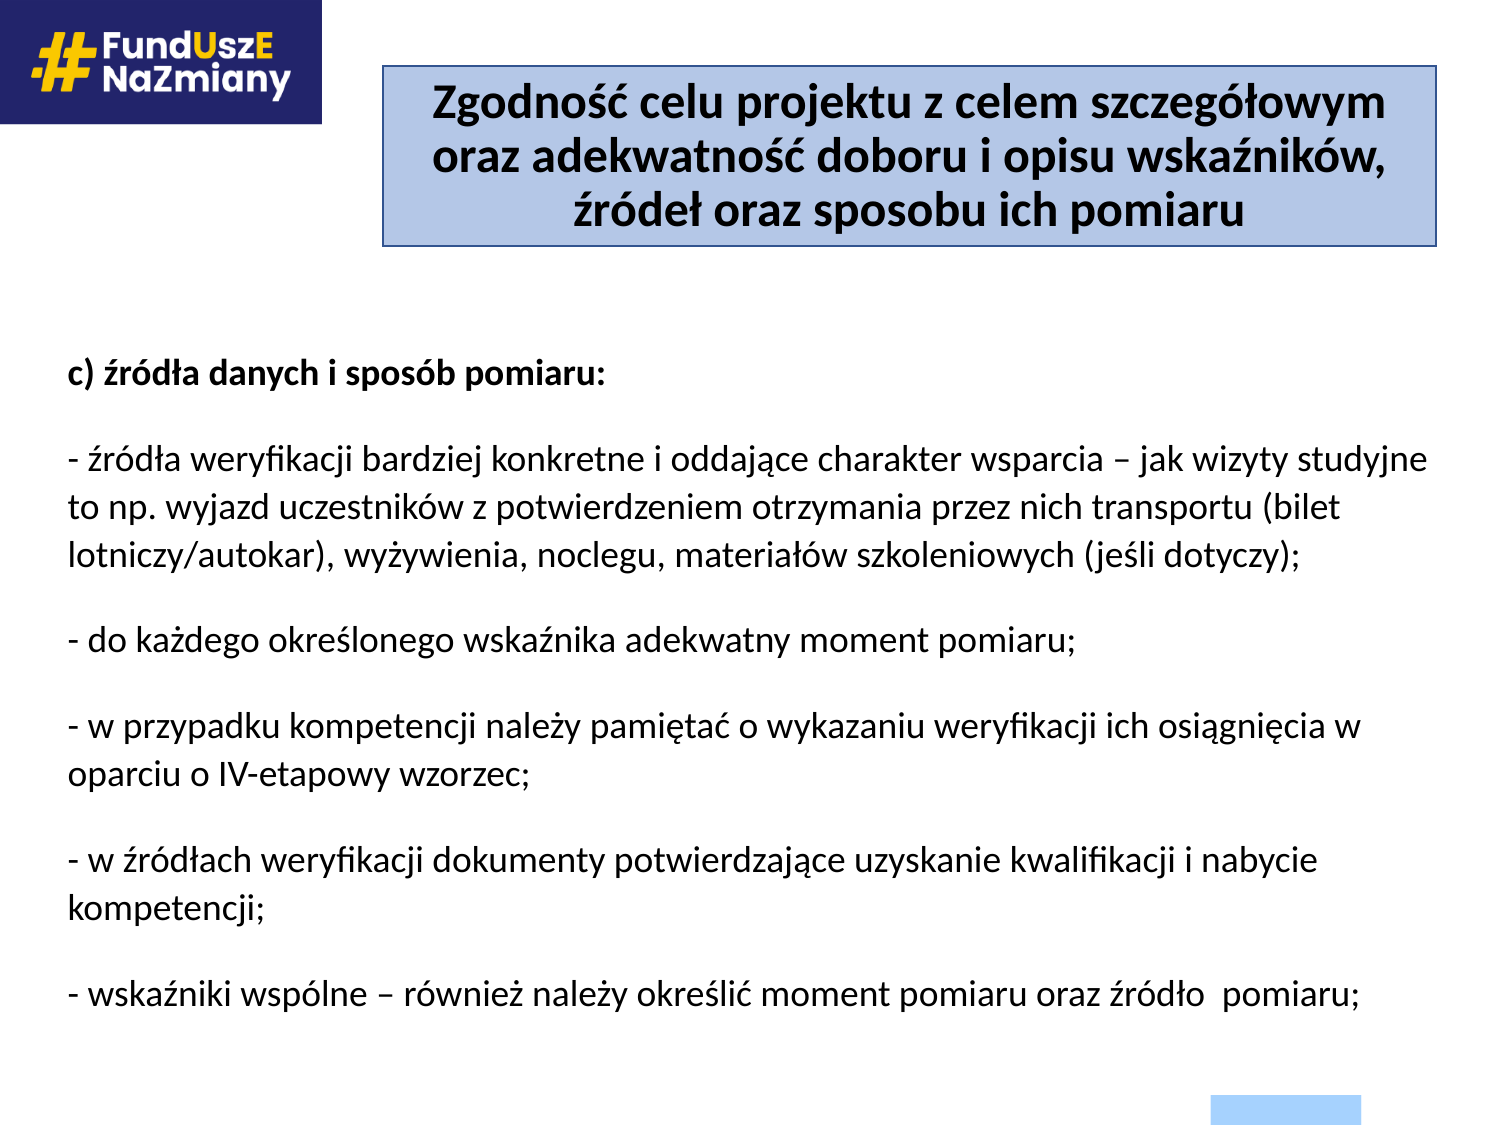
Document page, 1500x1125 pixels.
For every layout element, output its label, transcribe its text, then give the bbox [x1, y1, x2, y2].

title Zgodność celu projektu z celem szczegółowym oraz adekwatność doboru i opisu wskaźników, źródeł oraz sposobu ich pomiaru [382, 65, 1437, 247]
list c) źródła danych i sposób pomiaru: - źródła weryfikacji bardziej konkretne i oddające charakter wsparcia – jak wizyty studyjne to np. wyjazd uczestników z potwierdzeniem otrzymania przez nich transportu (bilet lotniczy/autokar), wyżywienia, noclegu, materiałów szkoleniowych (jeśli dotyczy); - do każdego określonego wskaźnika adekwatny moment pomiaru; - w przypadku kompetencji należy pamiętać o wykazaniu weryfikacji ich osiągnięcia w oparciu o IV-etapowy wzorzec; - w źródłach weryfikacji dokumenty potwierdzające uzyskanie kwalifikacji i nabycie kompetencji; - wskaźniki wspólne – również należy określić moment pomiaru oraz źródło pomiaru; [52, 337, 1462, 1048]
picture [0, 0, 1500, 1125]
